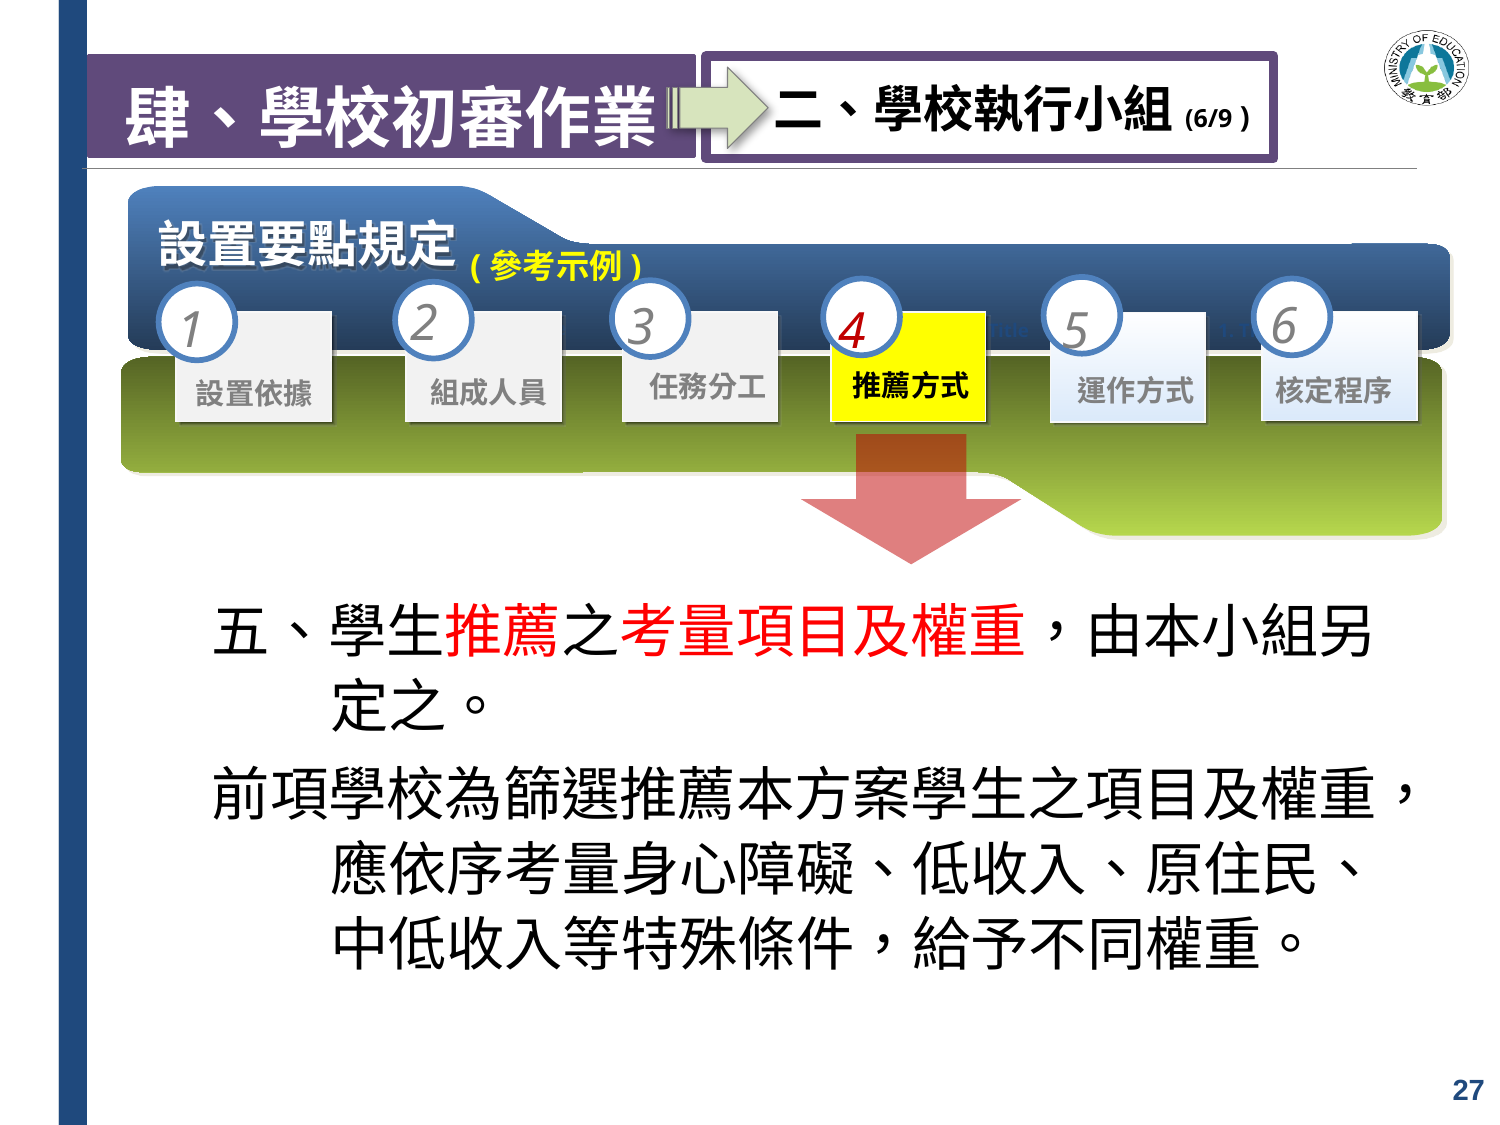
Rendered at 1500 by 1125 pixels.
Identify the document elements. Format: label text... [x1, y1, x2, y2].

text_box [118, 184, 1452, 565]
picture [1384, 30, 1469, 106]
text_box 27 [1303, 1055, 1500, 1122]
text_box 五、學生推薦之考量項目及權重，由本小組另定之。 前項學校為篩選推薦本方案學生之項目及權重，應依序考量身心障礙、低收入、原住民、中低收入等特殊條件，給予不同權重。 [197, 581, 1392, 984]
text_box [88, 55, 1274, 159]
